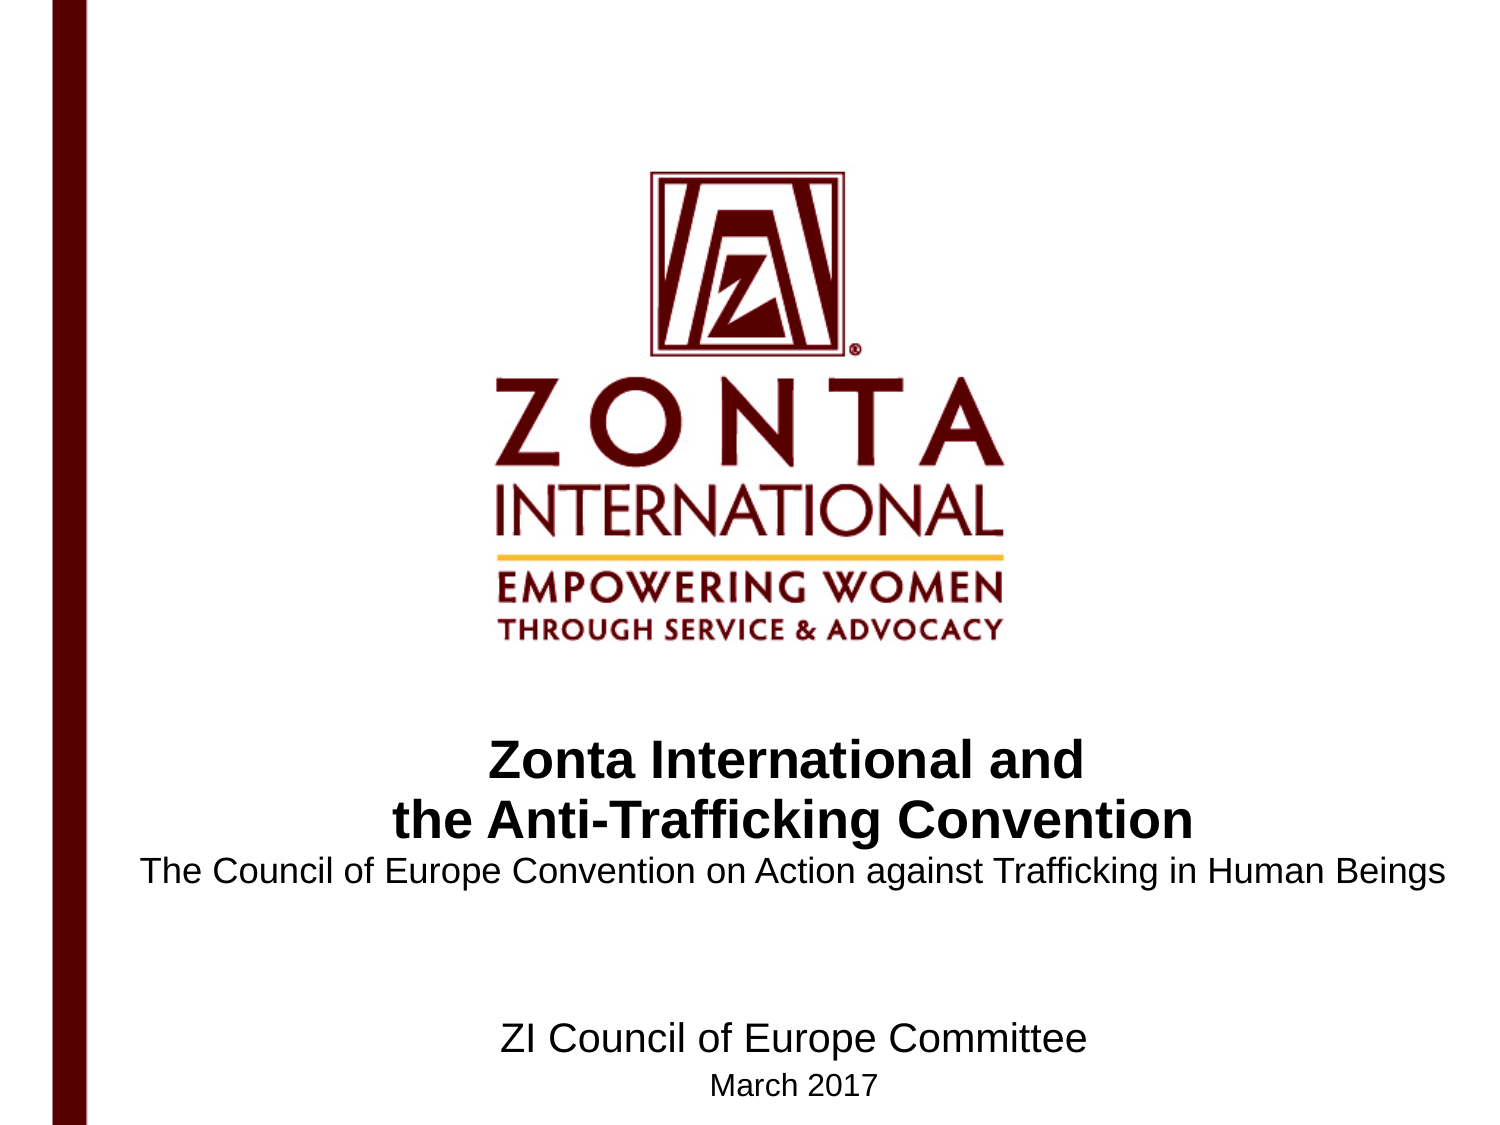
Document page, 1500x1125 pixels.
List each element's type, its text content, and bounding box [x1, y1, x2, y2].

subtitle ZI Council of Europe Committee March 2017 [88, 1007, 1500, 1111]
title Zonta International and the Anti-Trafficking Convention The Council of Europe Convention on Action against Trafficking in Human Beings [88, 706, 1500, 957]
picture [0, 0, 1500, 1125]
